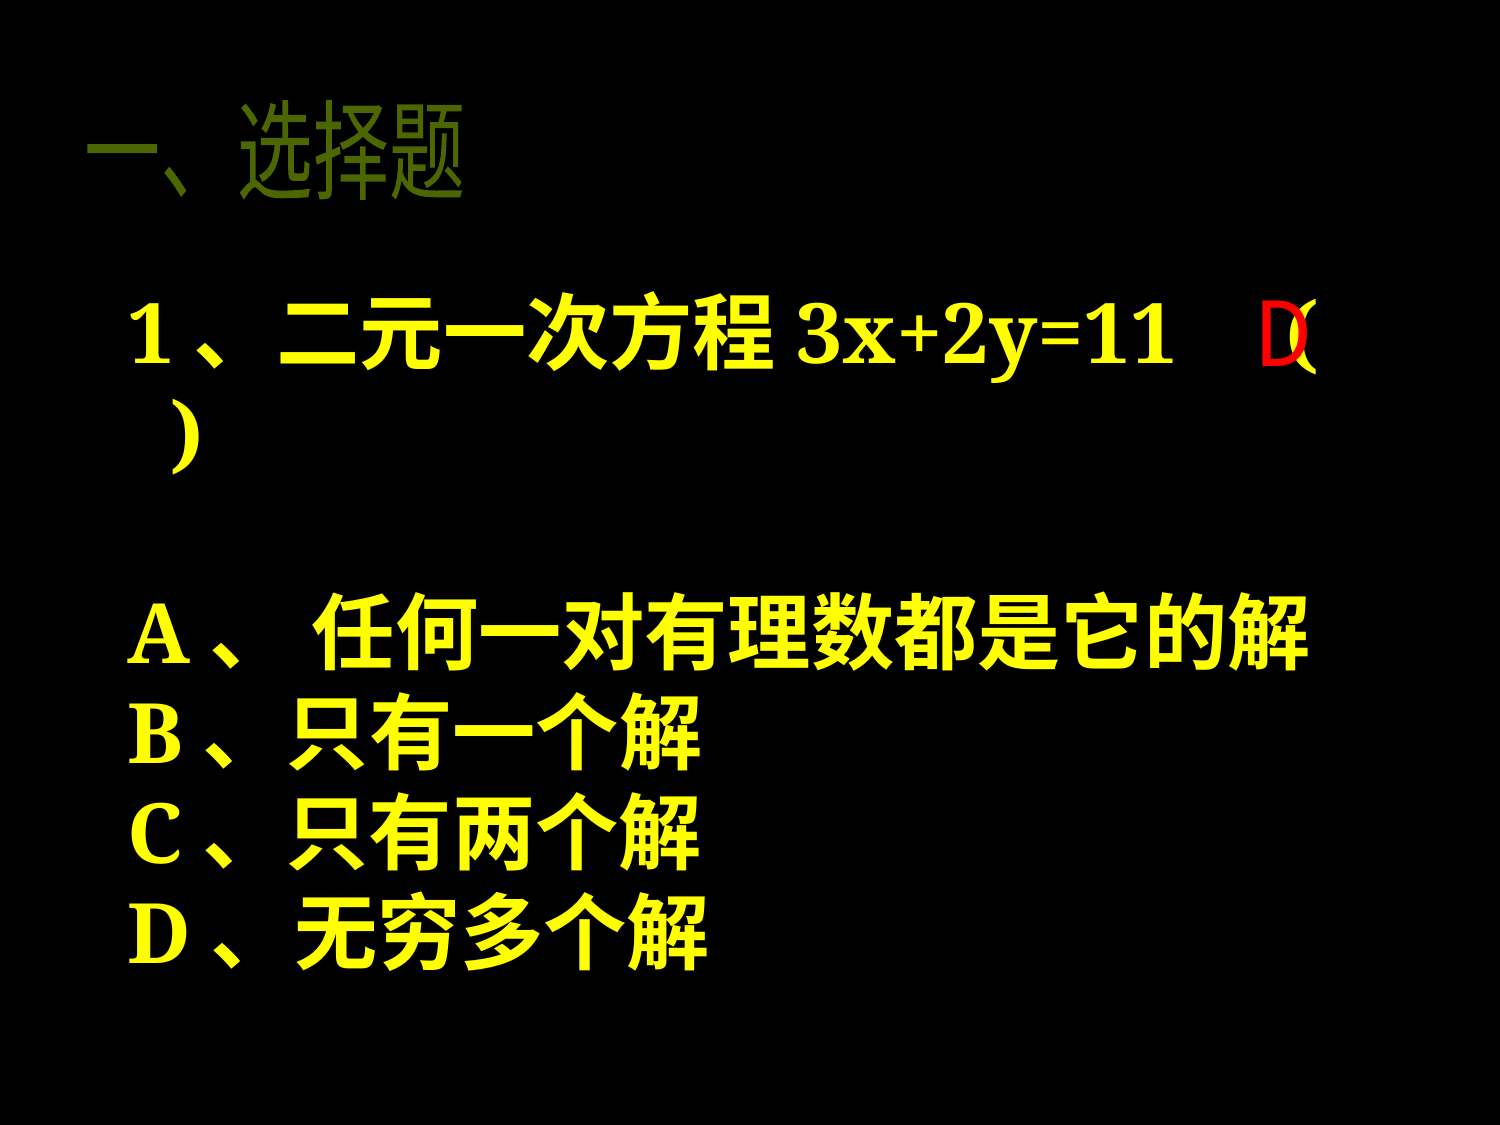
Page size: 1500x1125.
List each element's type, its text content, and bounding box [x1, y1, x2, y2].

text_box 1、二元一次方程3x+2y=11 ( ) A、 任何一对有理数都是它的解 B、只有一个解 C、只有两个解 D、无穷多个解 [112, 172, 1400, 1088]
text_box D [1241, 267, 1327, 392]
